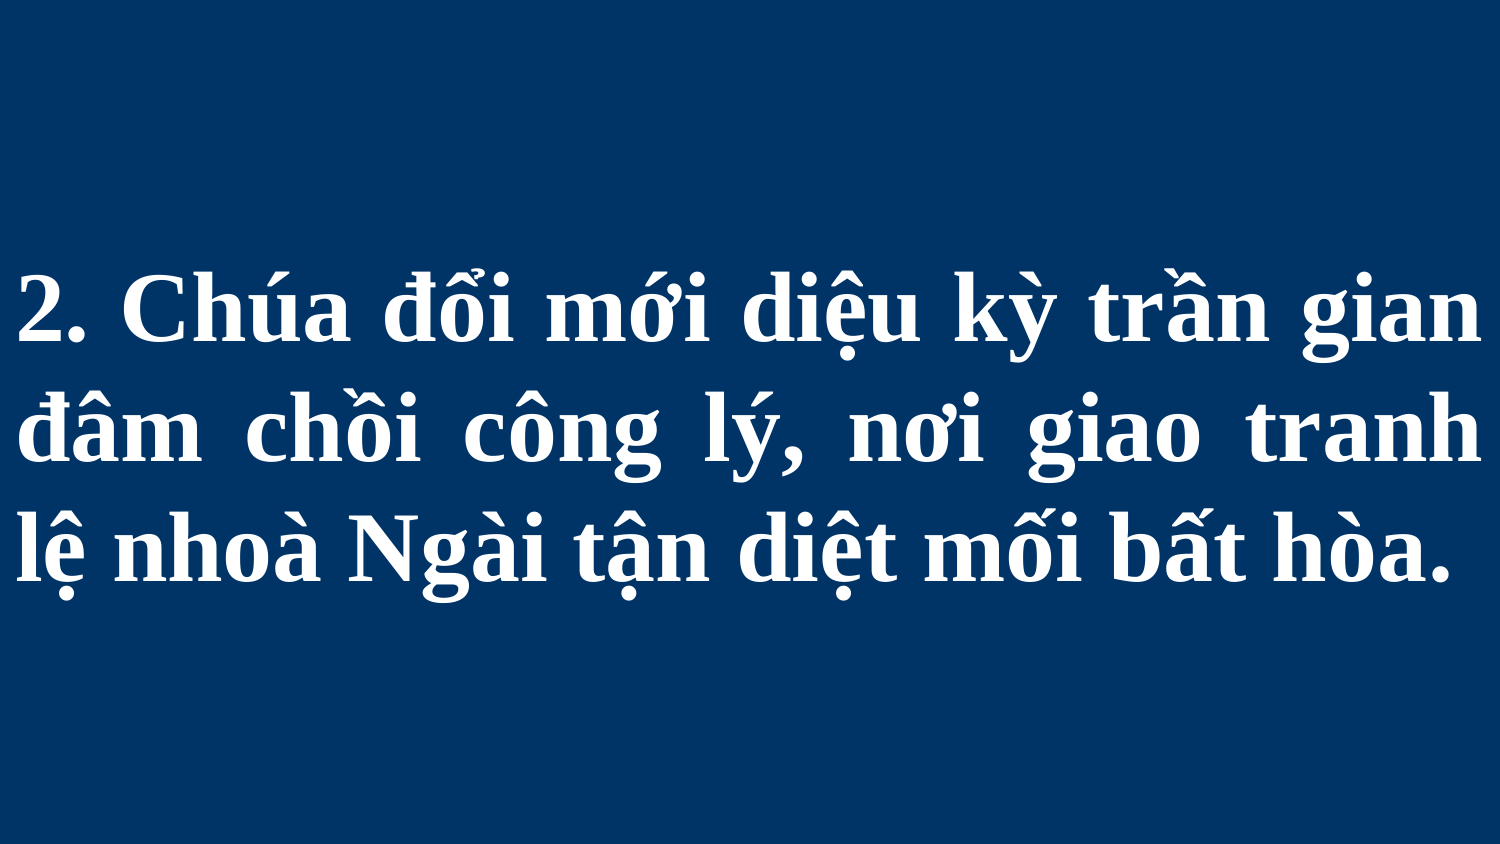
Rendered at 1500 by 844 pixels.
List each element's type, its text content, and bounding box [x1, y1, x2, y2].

title 2. Chúa đổi mới diệu kỳ trần gian đâm chồi công lý, nơi giao tranh lệ nhoà Ngài tận diệt mối bất hòa. [0, 0, 1500, 844]
